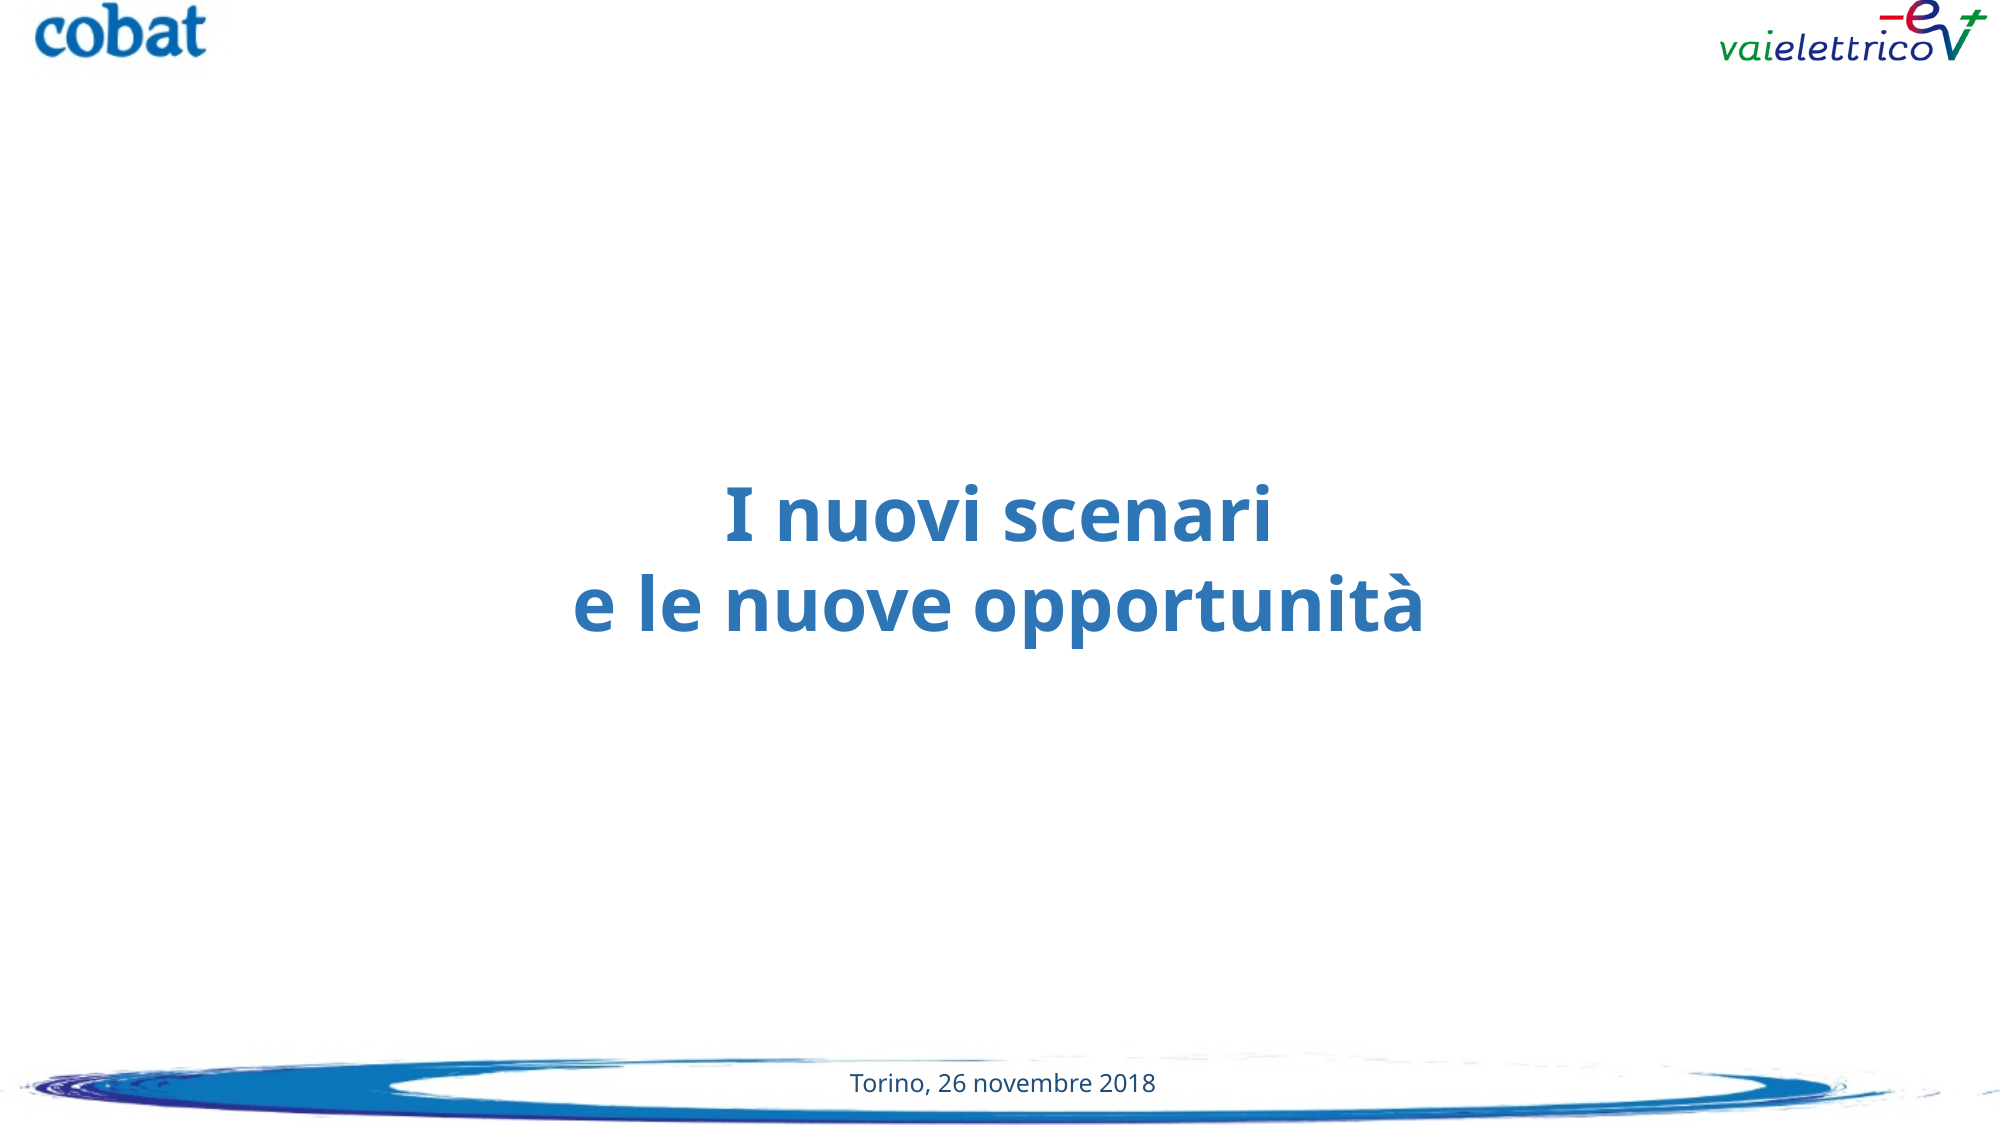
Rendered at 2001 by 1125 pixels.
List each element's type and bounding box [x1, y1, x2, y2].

text_box [0, 0, 2000, 1125]
picture [1718, 0, 1988, 72]
